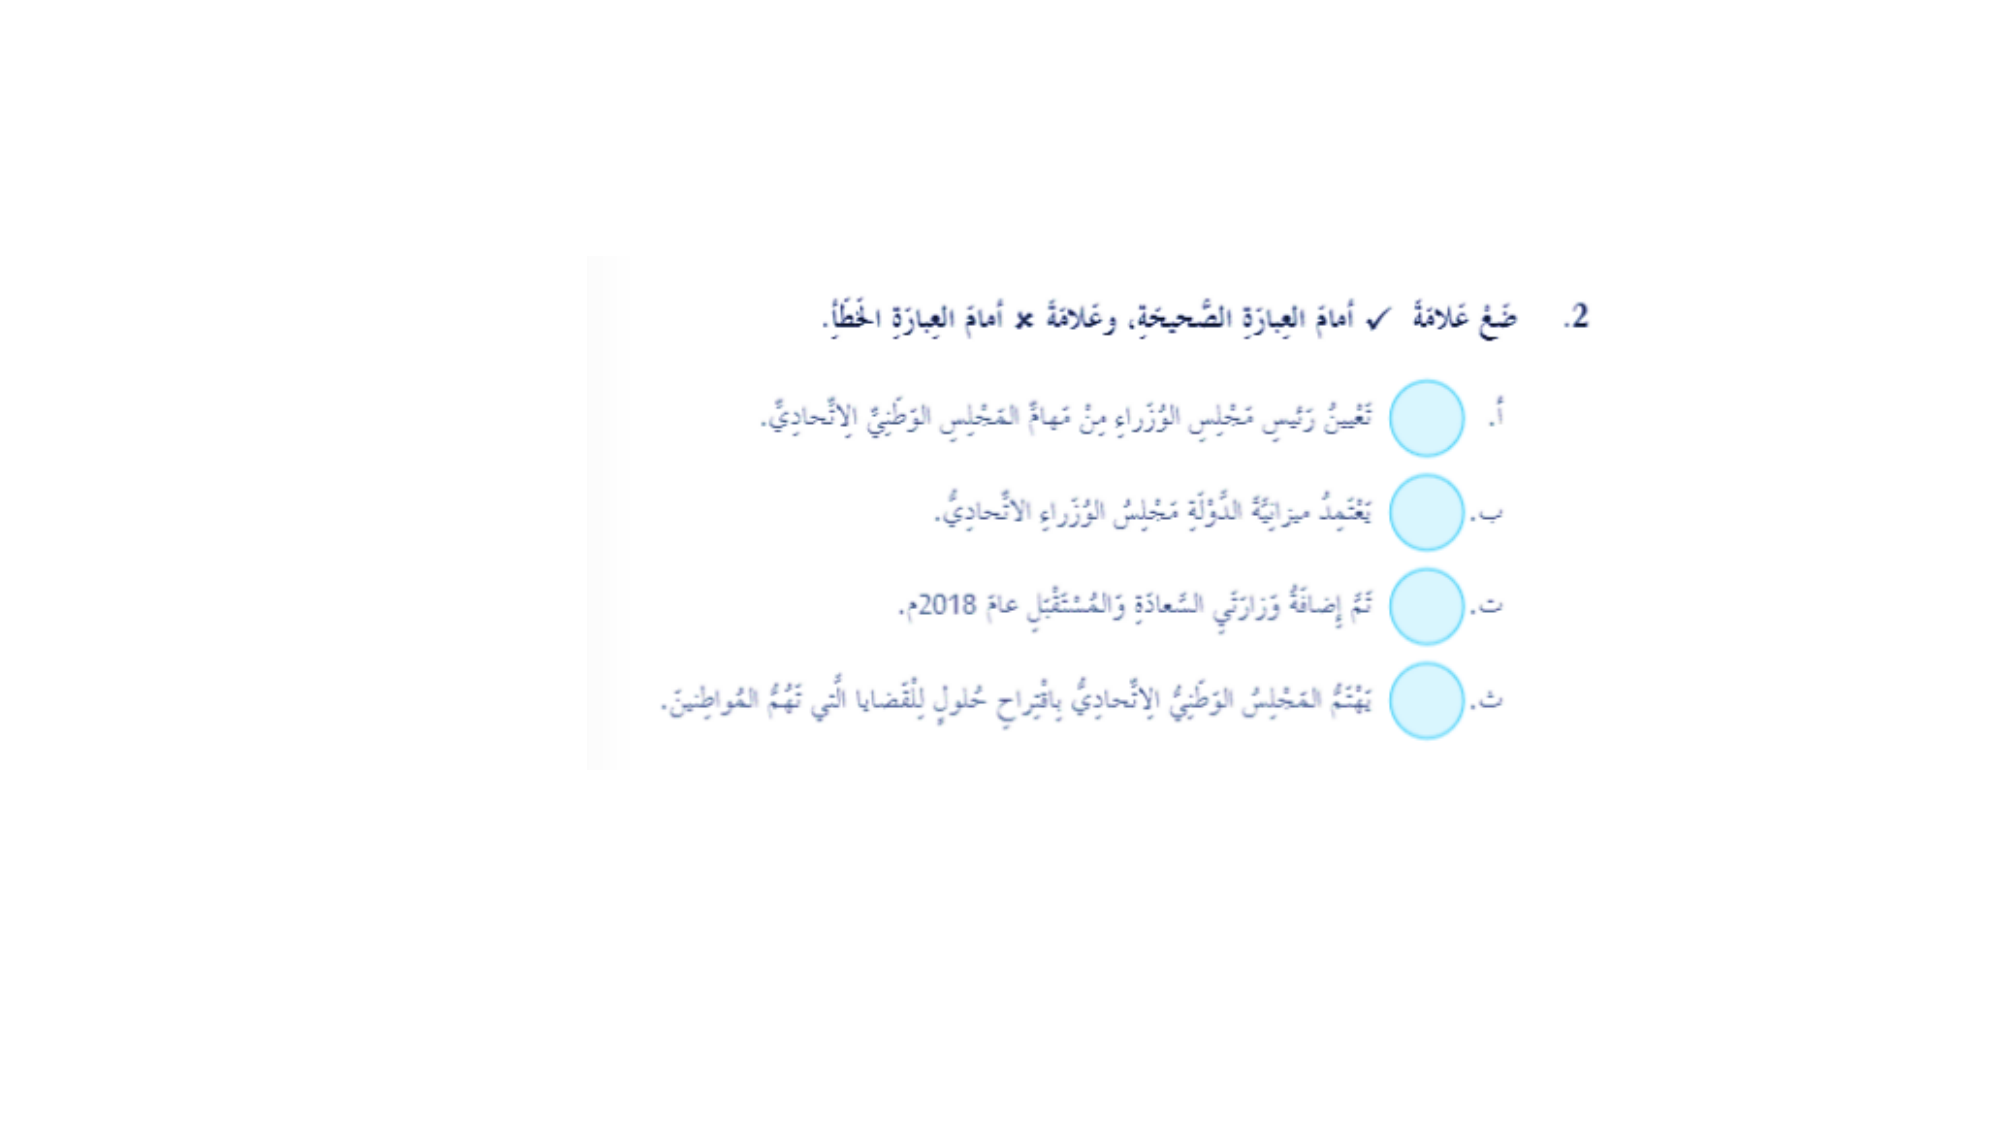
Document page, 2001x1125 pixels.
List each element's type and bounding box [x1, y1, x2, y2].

picture [587, 255, 1611, 770]
